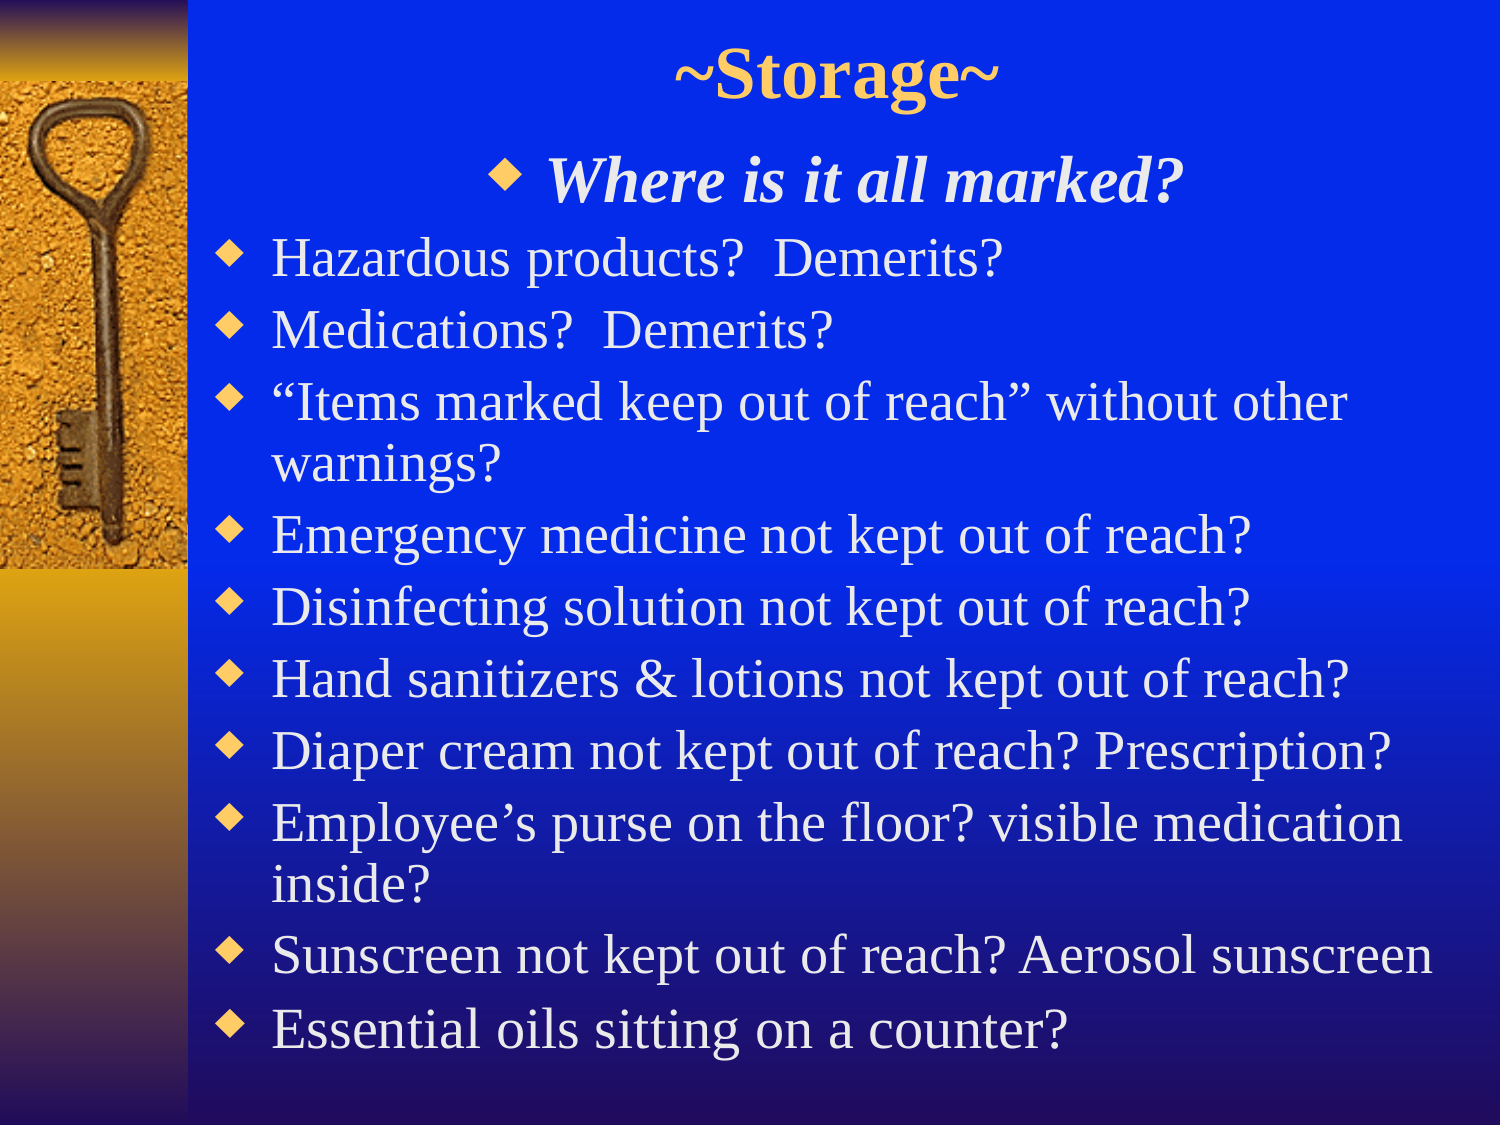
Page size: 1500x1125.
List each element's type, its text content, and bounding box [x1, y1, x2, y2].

picture [1174, 187, 1376, 438]
list Where is it all marked? Hazardous products? Demerits? Medications? Demerits? “Items marked keep out of reach” without other warnings? Emergency medicine not kept out of reach? Disinfecting solution not kept out of reach? Hand sanitizers & lotions not kept out of reach? Diaper cream not kept out of reach? Prescription? Employee’s purse on the floor? visible medication inside? Sunscreen not kept out of reach? Aerosol sunscreen Essential oils sitting on a counter? [199, 136, 1476, 876]
title ~Storage~ [199, 0, 1476, 136]
picture [0, 81, 188, 569]
